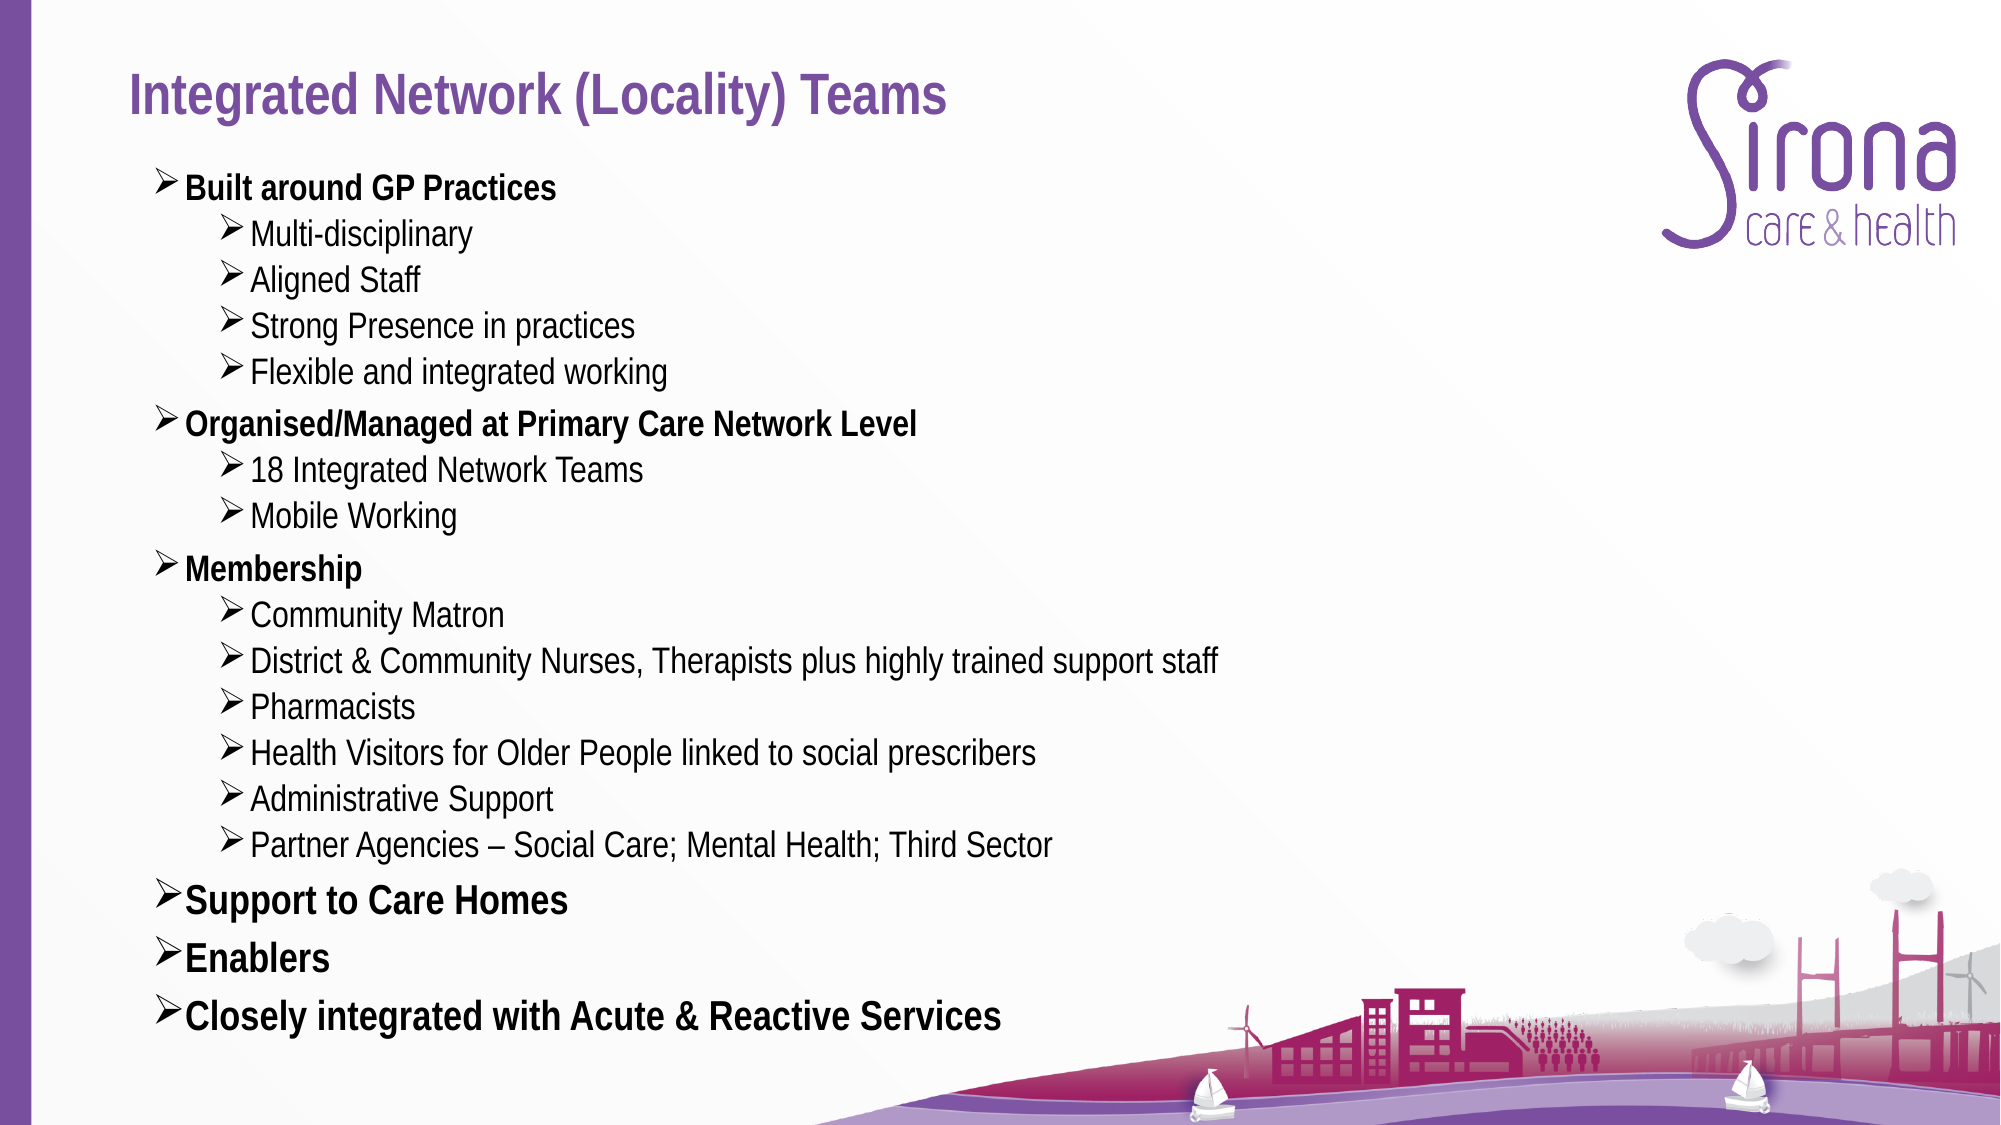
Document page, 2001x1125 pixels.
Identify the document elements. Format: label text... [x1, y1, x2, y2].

picture [801, 868, 2001, 1125]
picture [1661, 59, 1956, 249]
list Built around GP Practices Multi-disciplinary Aligned Staff Strong Presence in practices Flexible and integrated working Organised/Managed at Primary Care Network Level 18 Integrated Network Teams Mobile Working Membership Community Matron District & Community Nurses, Therapists plus highly trained support staff Pharmacists Health Visitors for Older People linked to social prescribers Administrative Support Partner Agencies – Social Care; Mental Health; Third Sector Support to Care Homes Enablers Closely integrated with Acute & Reactive Services [137, 160, 1863, 1059]
title Integrated Network (Locality) Teams [114, 31, 1615, 161]
